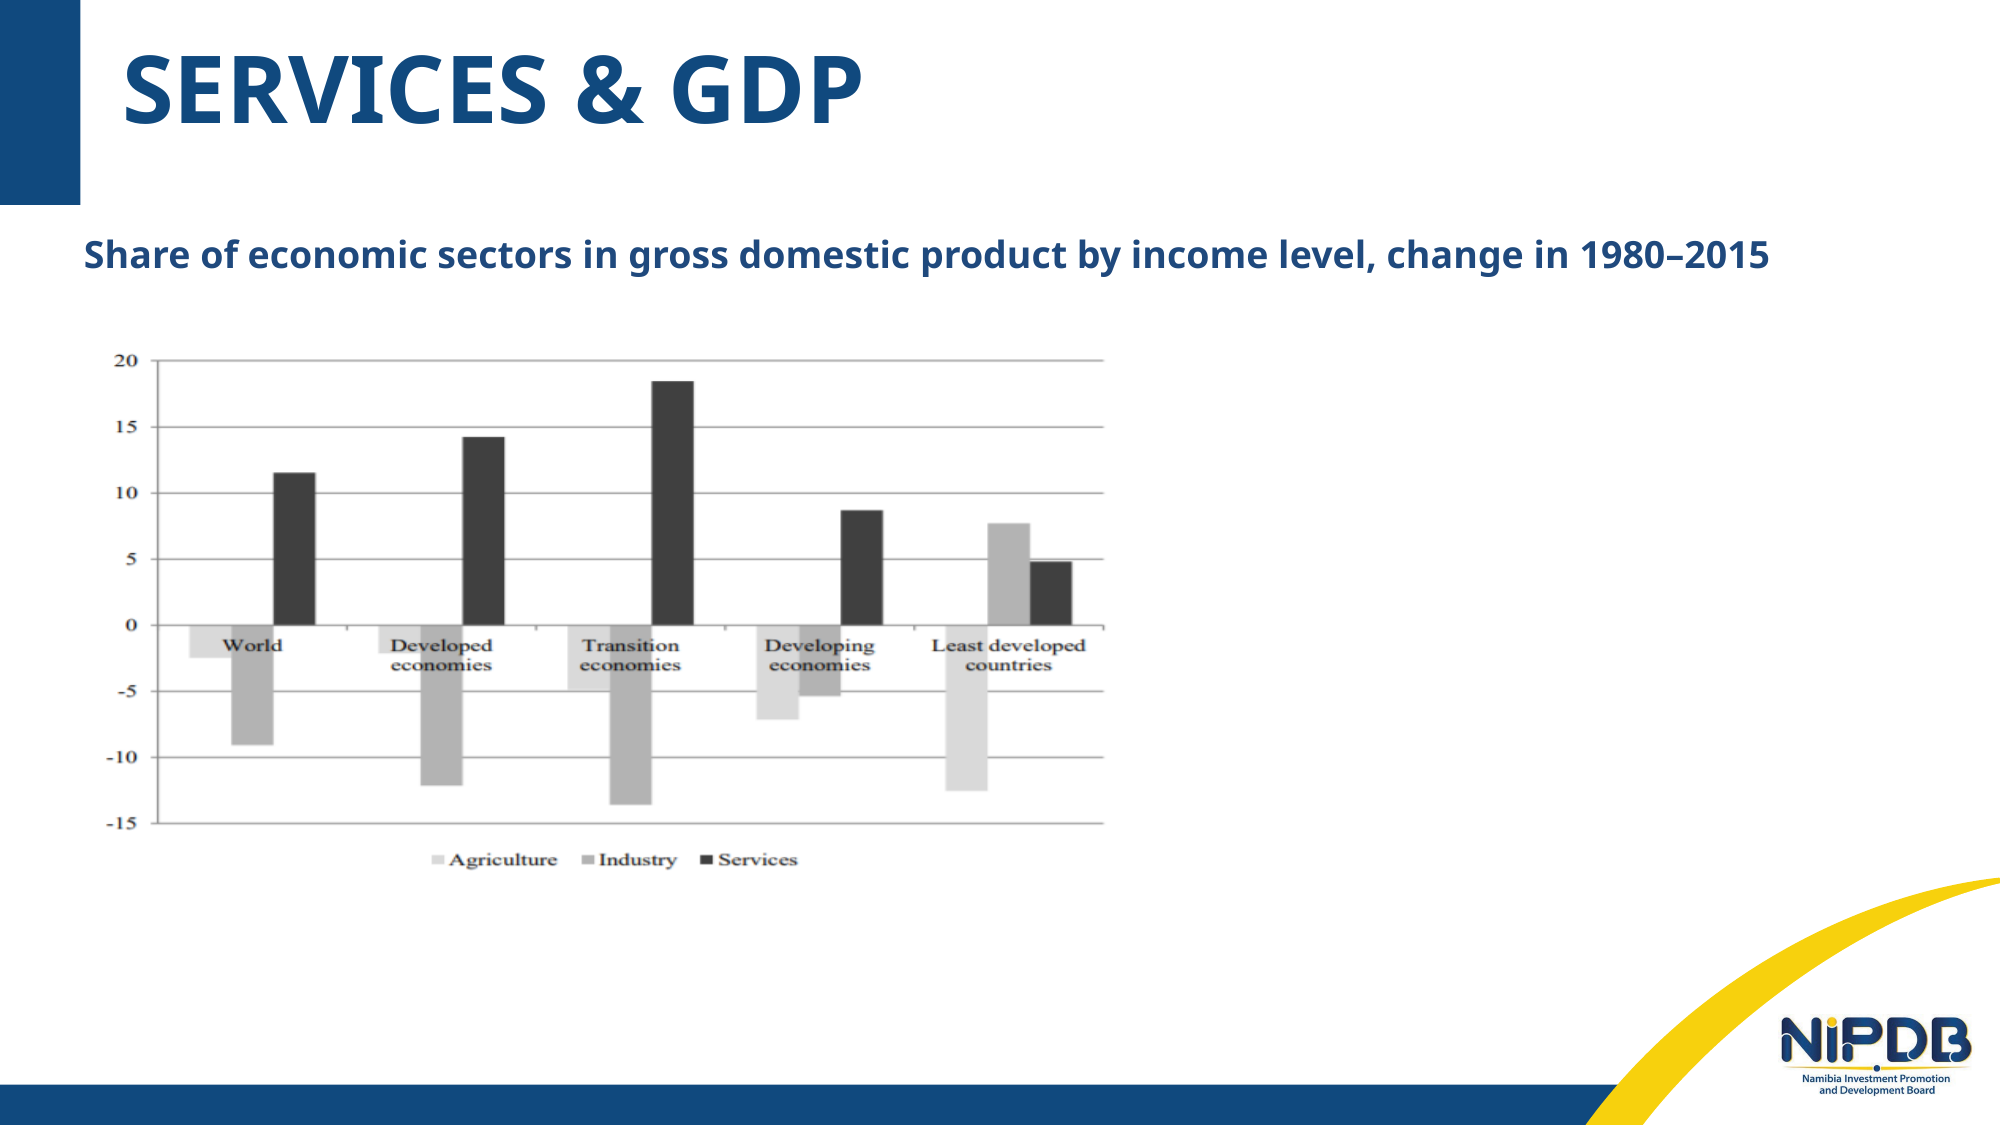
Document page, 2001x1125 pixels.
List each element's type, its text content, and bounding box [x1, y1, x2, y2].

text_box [0, 877, 2000, 1125]
picture [83, 346, 1114, 873]
title SERVICES & GDP [122, 29, 1766, 218]
list Share of economic sectors in gross domestic product by income level, change in 1980–2015 [83, 231, 1894, 869]
